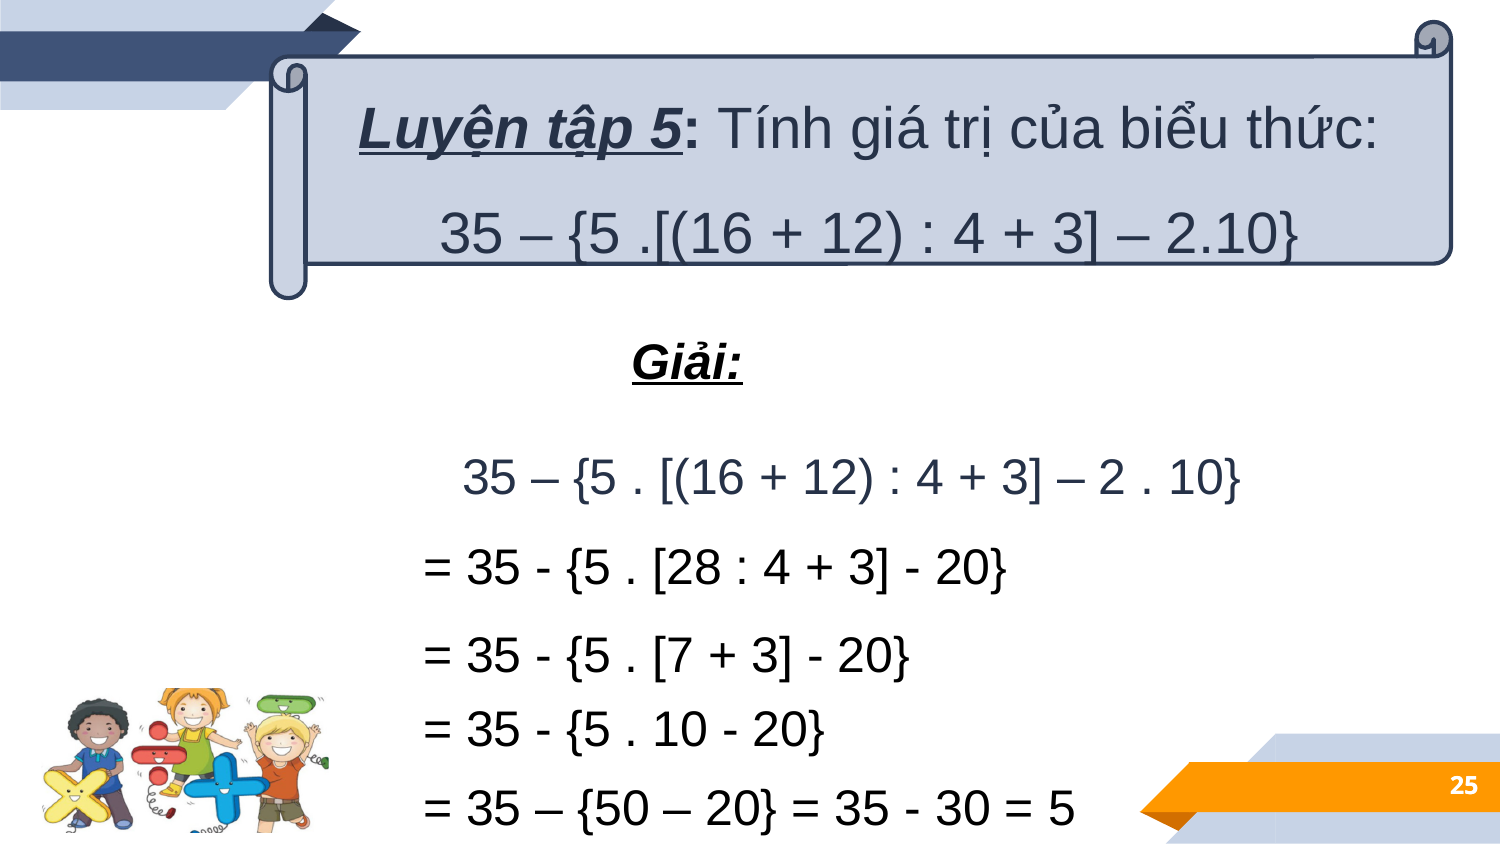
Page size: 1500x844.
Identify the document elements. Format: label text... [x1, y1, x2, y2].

text_box = 35 - {5 . 10 - 20} [408, 658, 1202, 738]
text_box Giải: [616, 322, 909, 397]
text_box 25 [1249, 760, 1494, 813]
text_box = 35 – {50 – 20} = 35 - 30 = 5 [408, 738, 1202, 844]
picture [41, 687, 329, 834]
text_box = 35 - {5 . [7 + 3] - 20} [408, 585, 1202, 658]
text_box Luyện tập 5: Tính giá trị của biểu thức: 35 – {5 .[(16 + 12) : 4 + 3] – 2.10} [268, 19, 1454, 301]
text_box 35 – {5 . [(16 + 12) : 4 + 3] – 2 . 10} = 35 - {5 . [28 : 4 + 3] - 20} [408, 407, 1296, 603]
